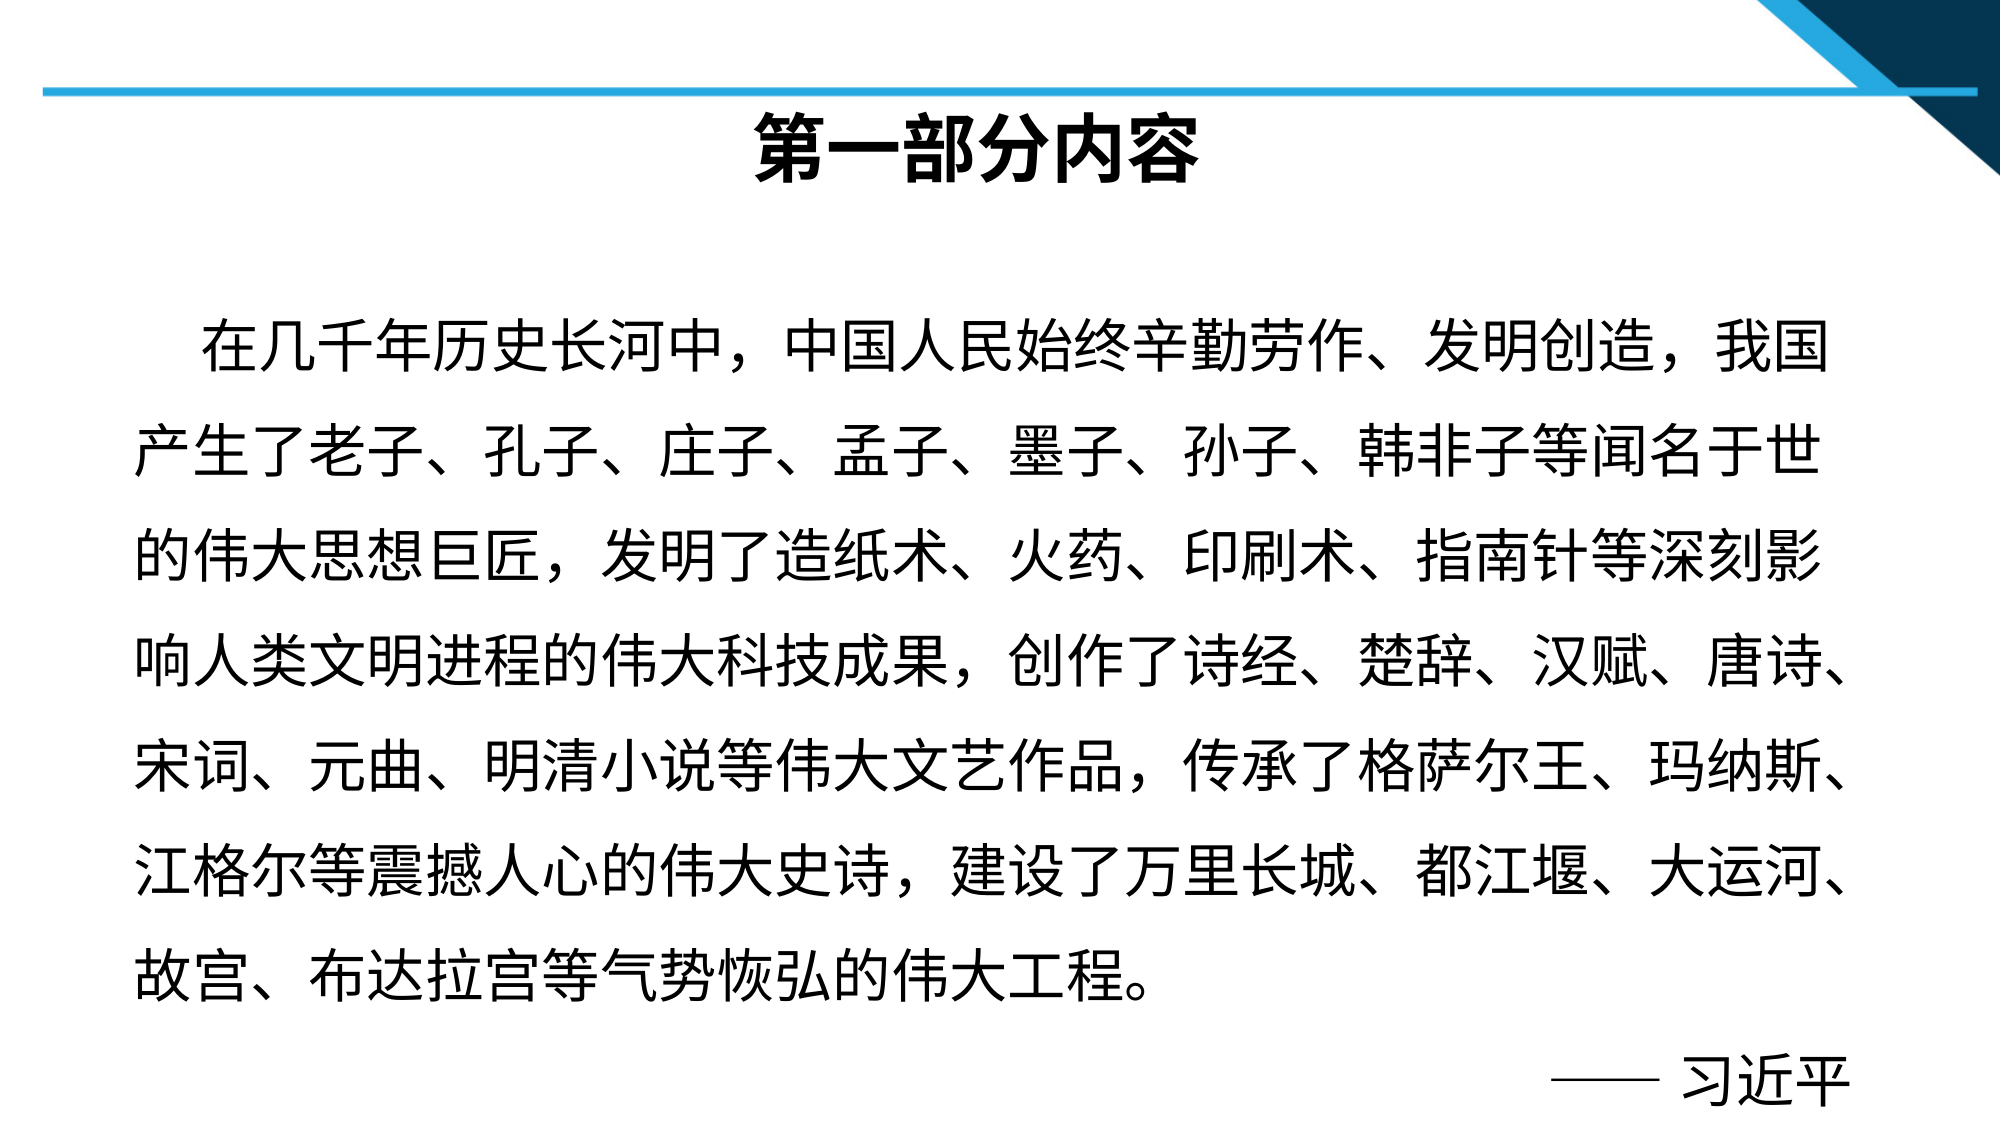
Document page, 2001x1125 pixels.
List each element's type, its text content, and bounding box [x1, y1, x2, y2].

title 第一部分内容 [301, 103, 1652, 267]
picture [0, 0, 2000, 1125]
text_box 在几千年历史长河中，中国人民始终辛勤劳作、发明创造，我国产生了老子、孔子、庄子、孟子、墨子、孙子、韩非子等闻名于世的伟大思想巨匠，发明了造纸术、火药、印刷术、指南针等深刻影响人类文明进程的伟大科技成果，创作了诗经、楚辞、汉赋、唐诗、宋词、元曲、明清小说等伟大文艺作品，传承了格萨尔王、玛纳斯、江格尔等震撼人心的伟大史诗，建设了万里长城、都江堰、大运河、故宫、布达拉宫等气势恢弘的伟大工程。 ——习近平 [119, 267, 1868, 1122]
